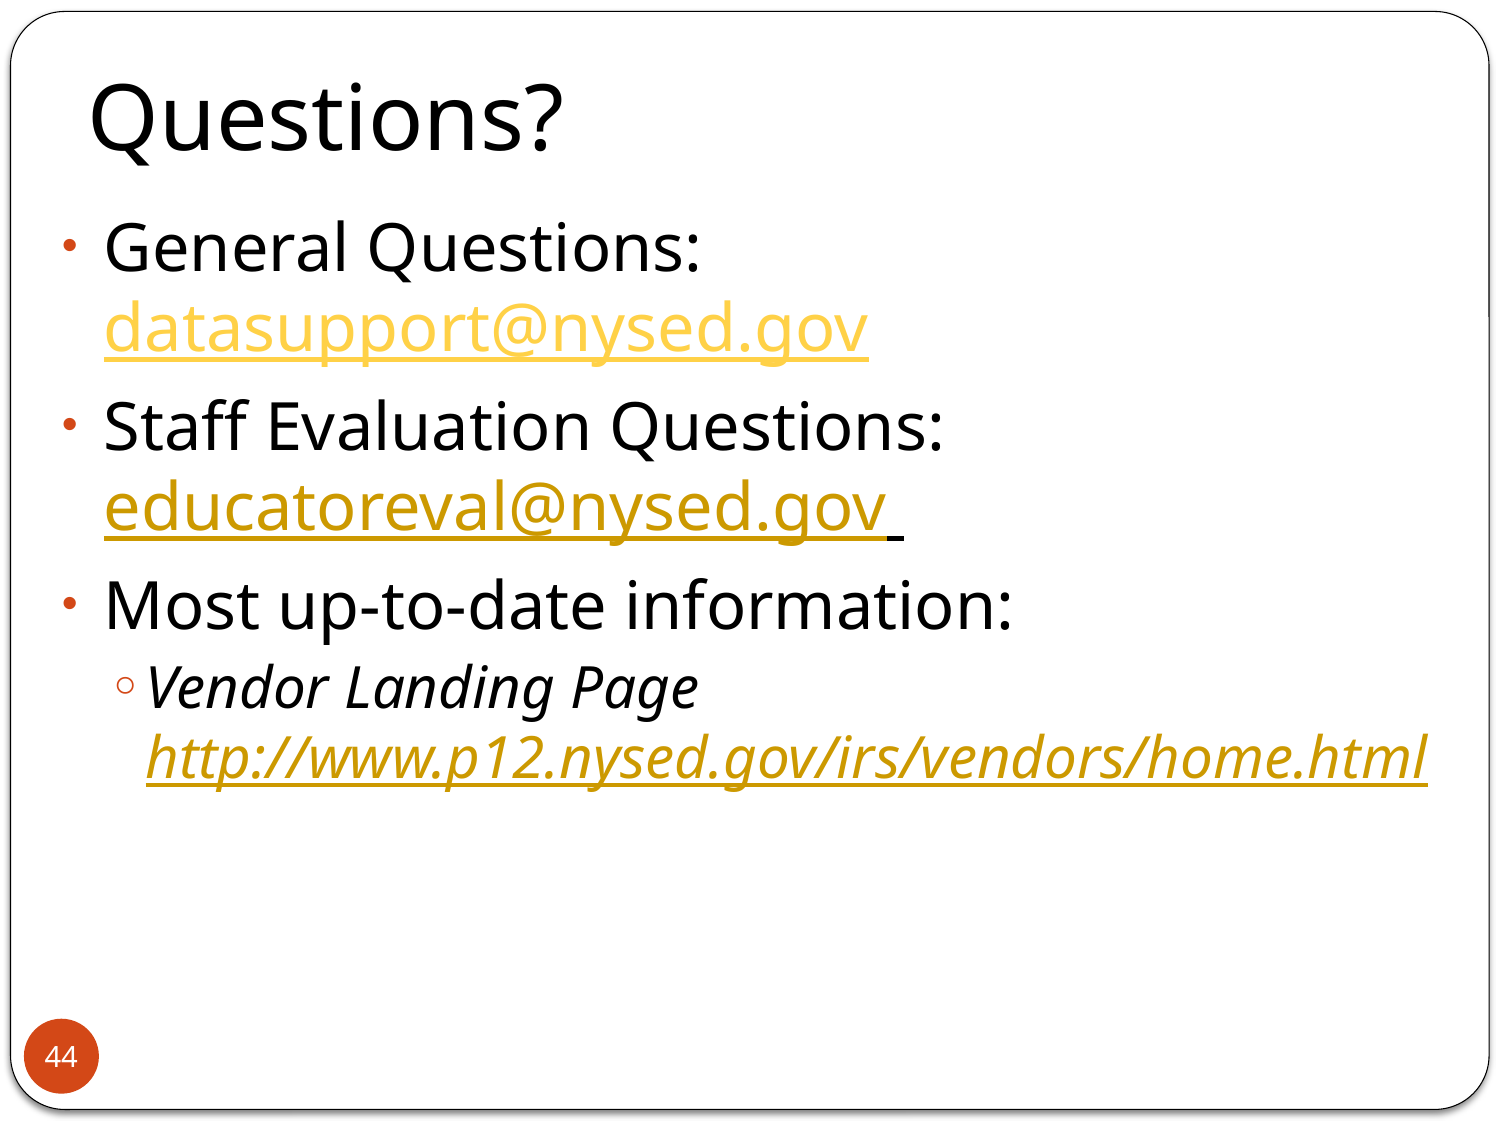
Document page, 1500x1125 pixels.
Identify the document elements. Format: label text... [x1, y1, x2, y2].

text_box General Questions: datasupport@nysed.gov Staff Evaluation Questions: educatoreval@nysed.gov Most up-to-date information: Vendor Landing Page http://www.p12.nysed.gov/irs/vendors/home.html [29, 197, 1475, 1030]
text_box 44 [23, 1018, 99, 1094]
title Questions? [72, 33, 664, 184]
